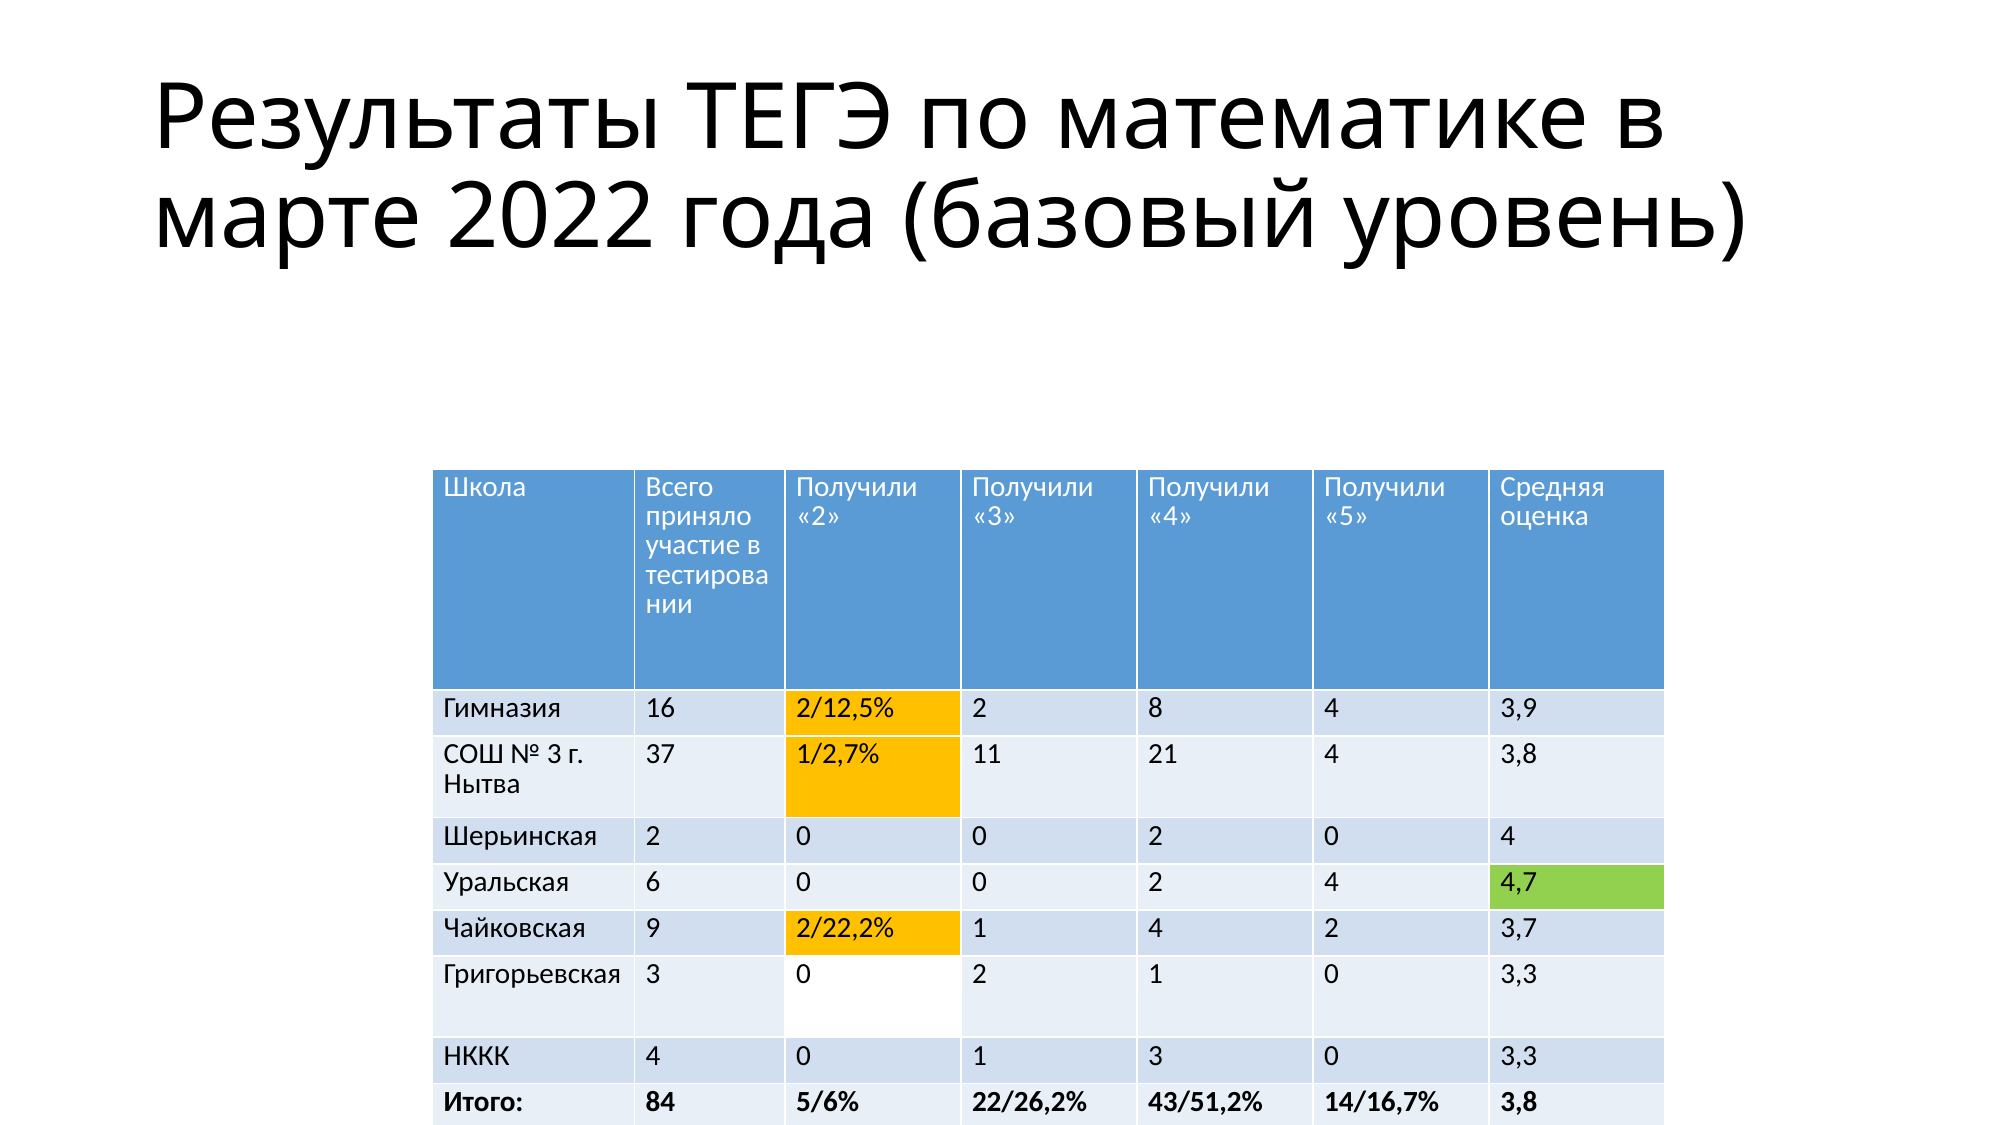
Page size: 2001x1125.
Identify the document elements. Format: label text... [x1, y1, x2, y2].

table_cell 2 [1138, 865, 1312, 909]
table_cell Чайковская [433, 911, 634, 955]
table_cell Уральская [433, 865, 634, 909]
table_cell 4 [1314, 737, 1488, 817]
table_cell 0 [962, 818, 1136, 863]
table_header Получили «5» [1314, 470, 1488, 689]
table_cell 2 [962, 957, 1136, 1036]
table_cell 3,8 [1490, 1084, 1664, 1125]
table_cell 0 [962, 865, 1136, 909]
table_cell 3 [635, 957, 784, 1036]
table_cell 0 [786, 957, 960, 1036]
table_cell Григорьевская [433, 957, 634, 1036]
table_cell 1 [962, 1038, 1136, 1083]
table_cell 4,7 [1490, 865, 1664, 909]
table_header Всего приняло участие в тестировании [635, 470, 784, 689]
table_cell 1 [962, 911, 1136, 955]
table_cell 0 [1314, 957, 1488, 1036]
table_cell 3,7 [1490, 911, 1664, 955]
table_cell 2/12,5% [786, 691, 960, 735]
table_header Получили «3» [962, 470, 1136, 689]
table_cell 2 [1138, 818, 1312, 863]
table_cell 43/51,2% [1138, 1084, 1312, 1125]
table_cell 1 [1138, 957, 1312, 1036]
table_cell 2 [1314, 911, 1488, 955]
table_cell 9 [635, 911, 784, 955]
table_cell 8 [1138, 691, 1312, 735]
table_cell 2 [962, 691, 1136, 735]
table_cell 4 [1314, 865, 1488, 909]
table_cell 3,3 [1490, 1038, 1664, 1083]
table_cell 3 [1138, 1038, 1312, 1083]
table_cell 4 [1490, 818, 1664, 863]
table_header Получили «2» [786, 470, 960, 689]
table_cell 4 [1314, 691, 1488, 735]
table_cell 0 [1314, 1038, 1488, 1083]
table_cell 11 [962, 737, 1136, 817]
table_cell 6 [635, 865, 784, 909]
table_cell 3,3 [1490, 957, 1664, 1036]
table_header Школа [433, 470, 634, 689]
table_cell 22/26,2% [962, 1084, 1136, 1125]
table_cell 3,8 [1490, 737, 1664, 817]
title Результаты ТЕГЭ по математике в марте 2022 года (базовый уровень) [137, 59, 1863, 278]
table_header Средняя оценка [1490, 470, 1664, 689]
table_cell 1/2,7% [786, 737, 960, 817]
table_cell СОШ № 3 г. Нытва [433, 737, 634, 817]
table_header Получили «4» [1138, 470, 1312, 689]
table_cell 0 [786, 818, 960, 863]
table_cell 37 [635, 737, 784, 817]
table_cell 4 [1138, 911, 1312, 955]
table_cell 16 [635, 691, 784, 735]
table_cell НККК [433, 1038, 634, 1083]
table_cell Гимназия [433, 691, 634, 735]
table_cell 0 [1314, 818, 1488, 863]
table_cell Шерьинская [433, 818, 634, 863]
table_cell 2/22,2% [786, 911, 960, 955]
table_cell 0 [786, 1038, 960, 1083]
table_cell 3,9 [1490, 691, 1664, 735]
table_cell 5/6% [786, 1084, 960, 1125]
table_cell 2 [635, 818, 784, 863]
table_cell 0 [786, 865, 960, 909]
table_cell 4 [635, 1038, 784, 1083]
table_cell 84 [635, 1084, 784, 1125]
table_cell 14/16,7% [1314, 1084, 1488, 1125]
table_cell Итого: [433, 1084, 634, 1125]
table_cell 21 [1138, 737, 1312, 817]
